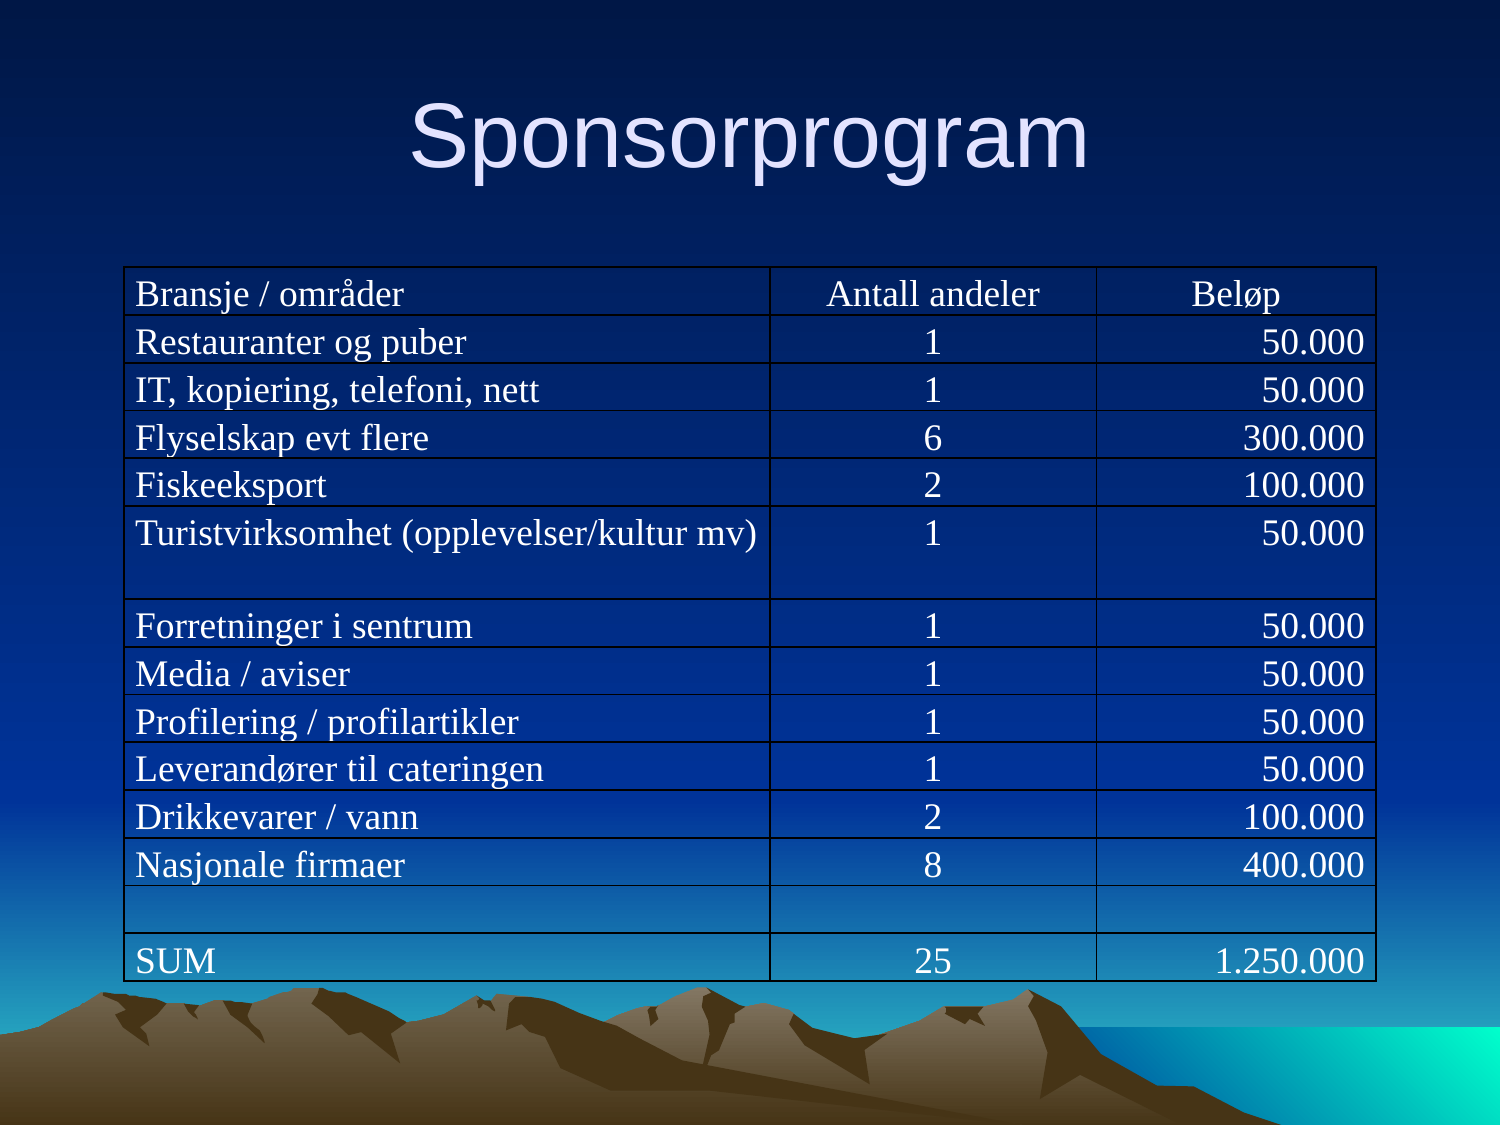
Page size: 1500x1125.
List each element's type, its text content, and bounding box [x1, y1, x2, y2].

table_cell Turistvirksomhet (opplevelser/kultur mv) [125, 507, 769, 598]
table_cell Restauranter og puber [125, 316, 769, 362]
table_header Bransje / områder [125, 268, 769, 314]
table_cell Drikkevarer / vann [125, 791, 769, 837]
table_header Antall andeler [771, 268, 1096, 314]
table_cell 50.000 [1097, 316, 1375, 362]
table_cell Profilering / profilartikler [125, 695, 769, 741]
table_cell 1 [771, 648, 1096, 694]
table_cell 2 [771, 459, 1096, 505]
table_cell 400.000 [1097, 839, 1375, 885]
table_cell 50.000 [1097, 648, 1375, 694]
table_cell 2 [771, 791, 1096, 837]
table_cell Flyselskap evt flere [125, 411, 769, 457]
table_cell [125, 886, 769, 932]
table_cell Leverandører til cateringen [125, 743, 769, 789]
table_cell 1 [771, 743, 1096, 789]
table_cell 1 [771, 364, 1096, 410]
table_cell 1 [771, 507, 1096, 598]
table_cell 1 [771, 695, 1096, 741]
table_cell 50.000 [1097, 507, 1375, 598]
table_cell 1 [771, 600, 1096, 646]
table_cell 100.000 [1097, 791, 1375, 837]
table_cell [1097, 886, 1375, 932]
table_cell 100.000 [1097, 459, 1375, 505]
table_cell 50.000 [1097, 695, 1375, 741]
table_cell IT, kopiering, telefoni, nett [125, 364, 769, 410]
table_cell Fiskeeksport [125, 459, 769, 505]
table_cell 50.000 [1097, 743, 1375, 789]
table_cell Media / aviser [125, 648, 769, 694]
table_cell 6 [771, 411, 1096, 457]
table_cell 8 [771, 839, 1096, 885]
title Sponsorprogram [75, 37, 1425, 225]
table_cell 25 [771, 934, 1096, 980]
table_cell SUM [125, 934, 769, 980]
table_cell [771, 886, 1096, 932]
table_cell 1 [771, 316, 1096, 362]
table_cell 300.000 [1097, 411, 1375, 457]
table_header Beløp [1097, 268, 1375, 314]
table_cell Forretninger i sentrum [125, 600, 769, 646]
table_cell Nasjonale firmaer [125, 839, 769, 885]
table_cell 1.250.000 [1097, 934, 1375, 980]
table_cell 50.000 [1097, 600, 1375, 646]
table_cell 50.000 [1097, 364, 1375, 410]
